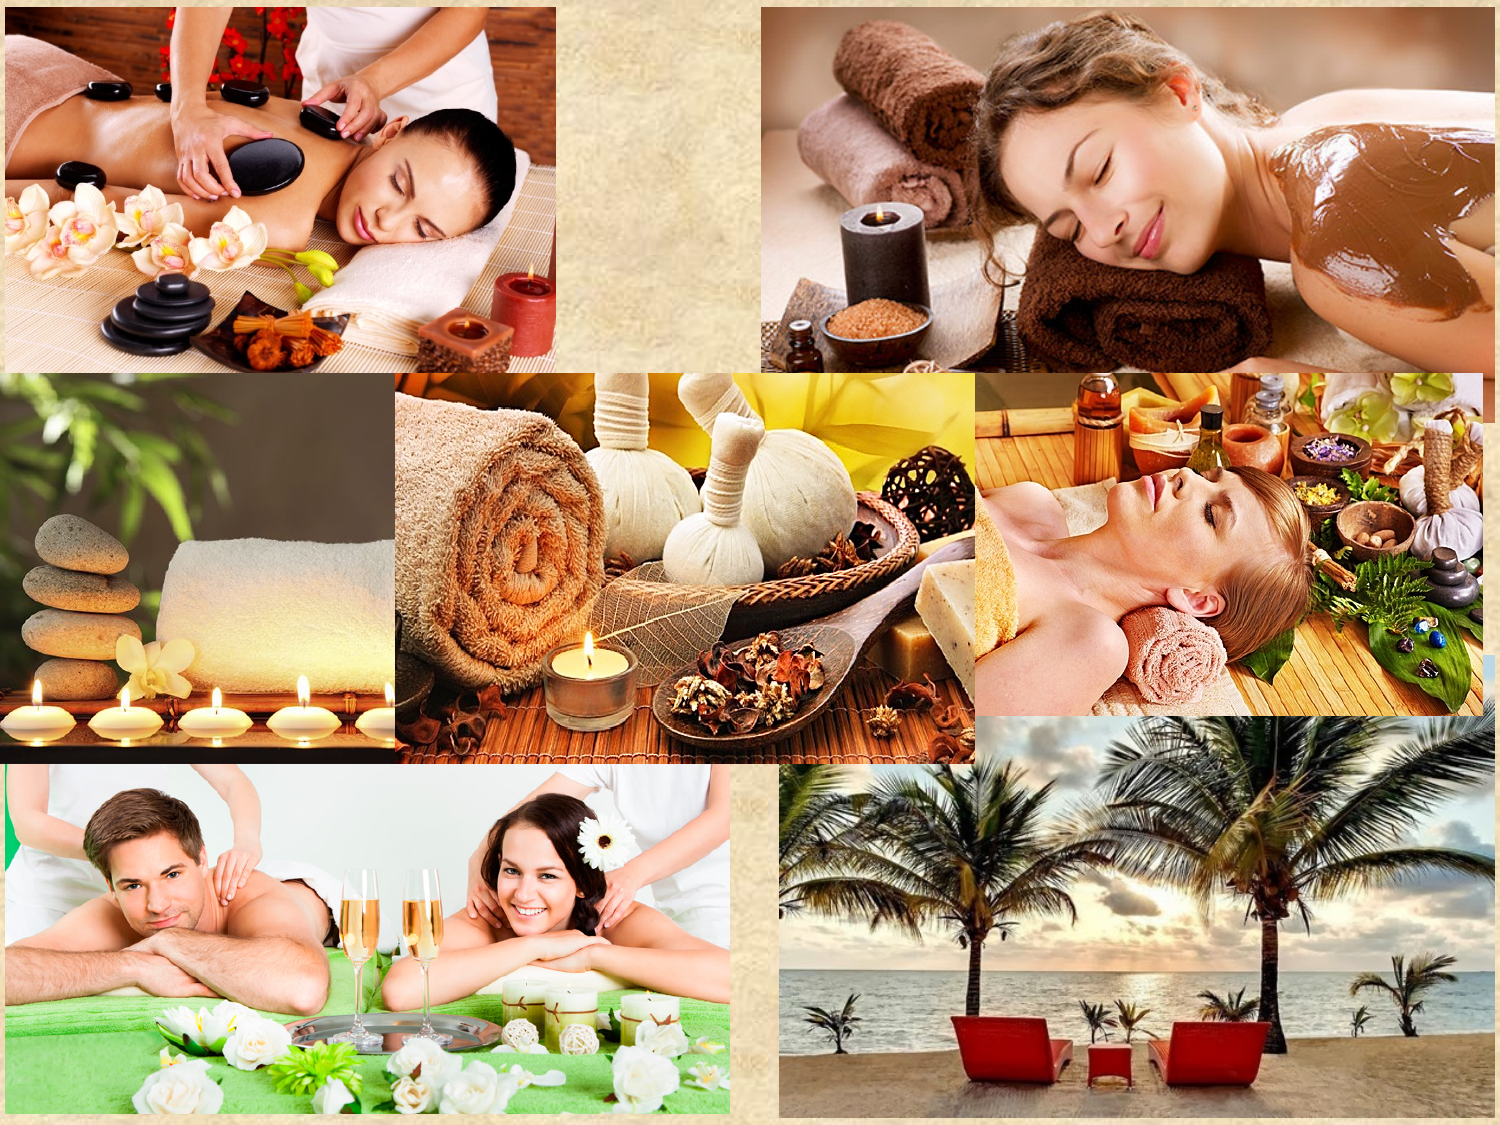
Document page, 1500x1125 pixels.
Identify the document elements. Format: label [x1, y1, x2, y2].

picture [0, 0, 1500, 1125]
text_box [10, 0, 61, 5]
